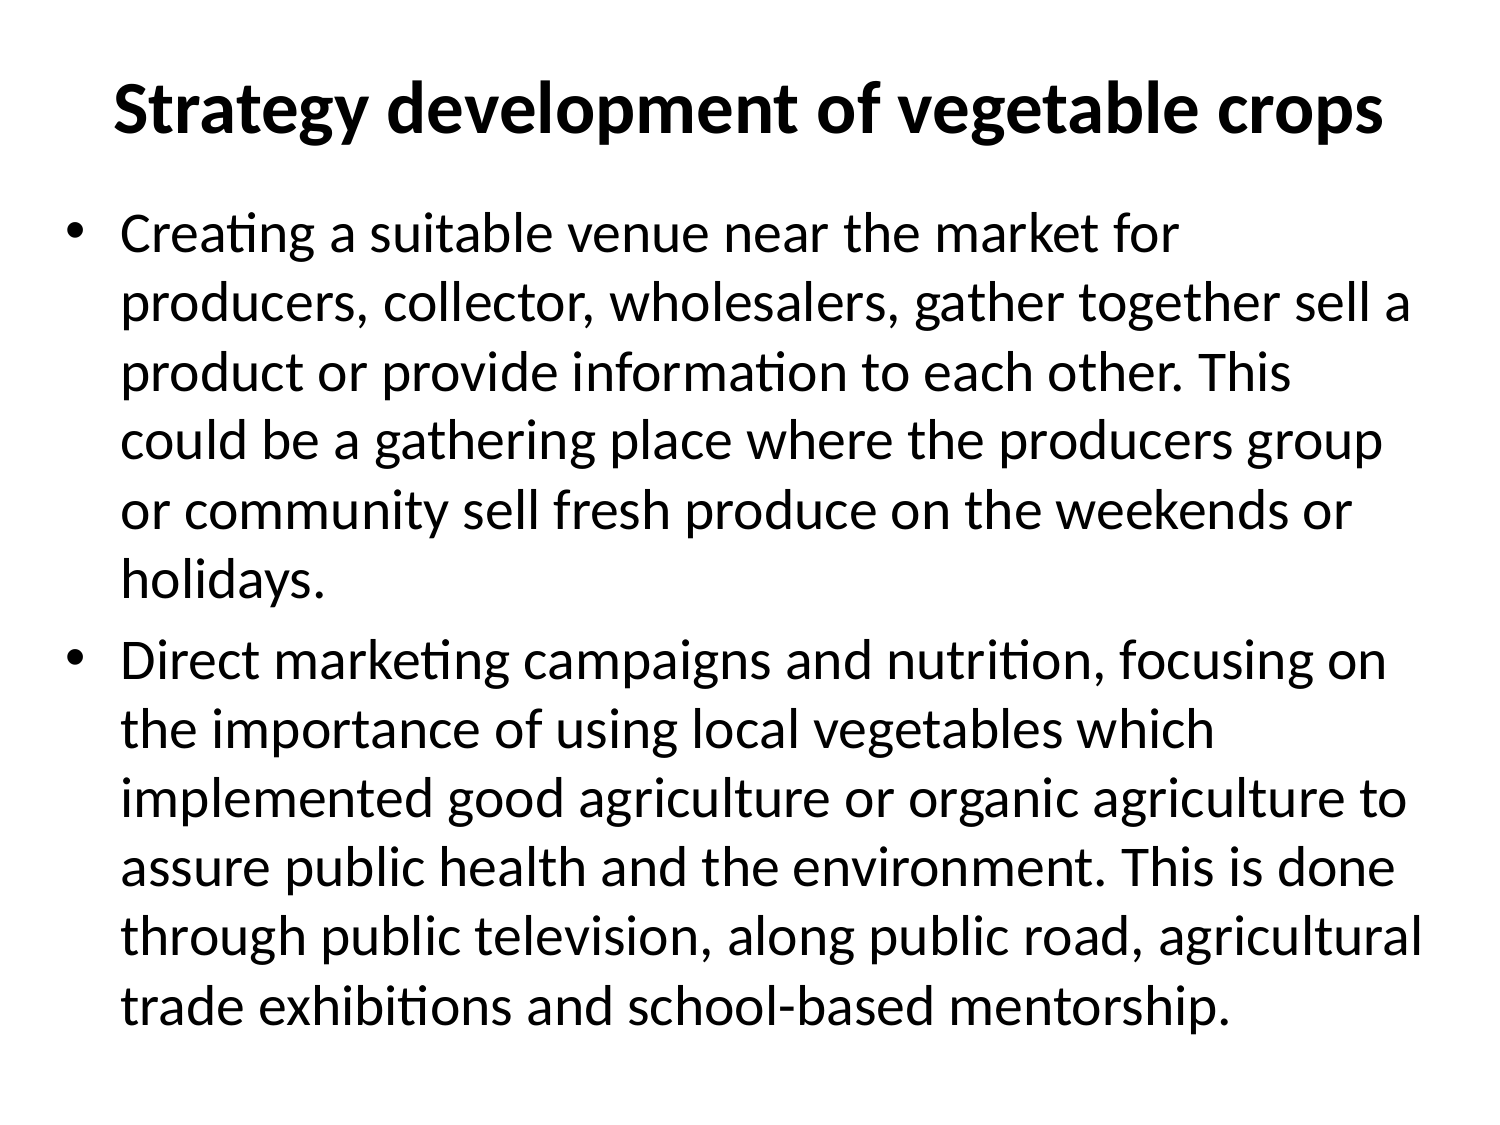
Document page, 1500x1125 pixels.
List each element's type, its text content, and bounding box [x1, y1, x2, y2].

list Creating a suitable venue near the market for producers, collector, wholesalers, gather together sell a product or provide information to each other. This could be a gathering place where the producers group or community sell fresh produce on the weekends or holidays. Direct marketing campaigns and nutrition, focusing on the importance of using local vegetables which implemented good agriculture or organic agriculture to assure public health and the environment. This is done through public television, along public road, agricultural trade exhibitions and school-based mentorship. [50, 187, 1450, 1075]
title Strategy development of vegetable crops [75, 45, 1425, 163]
